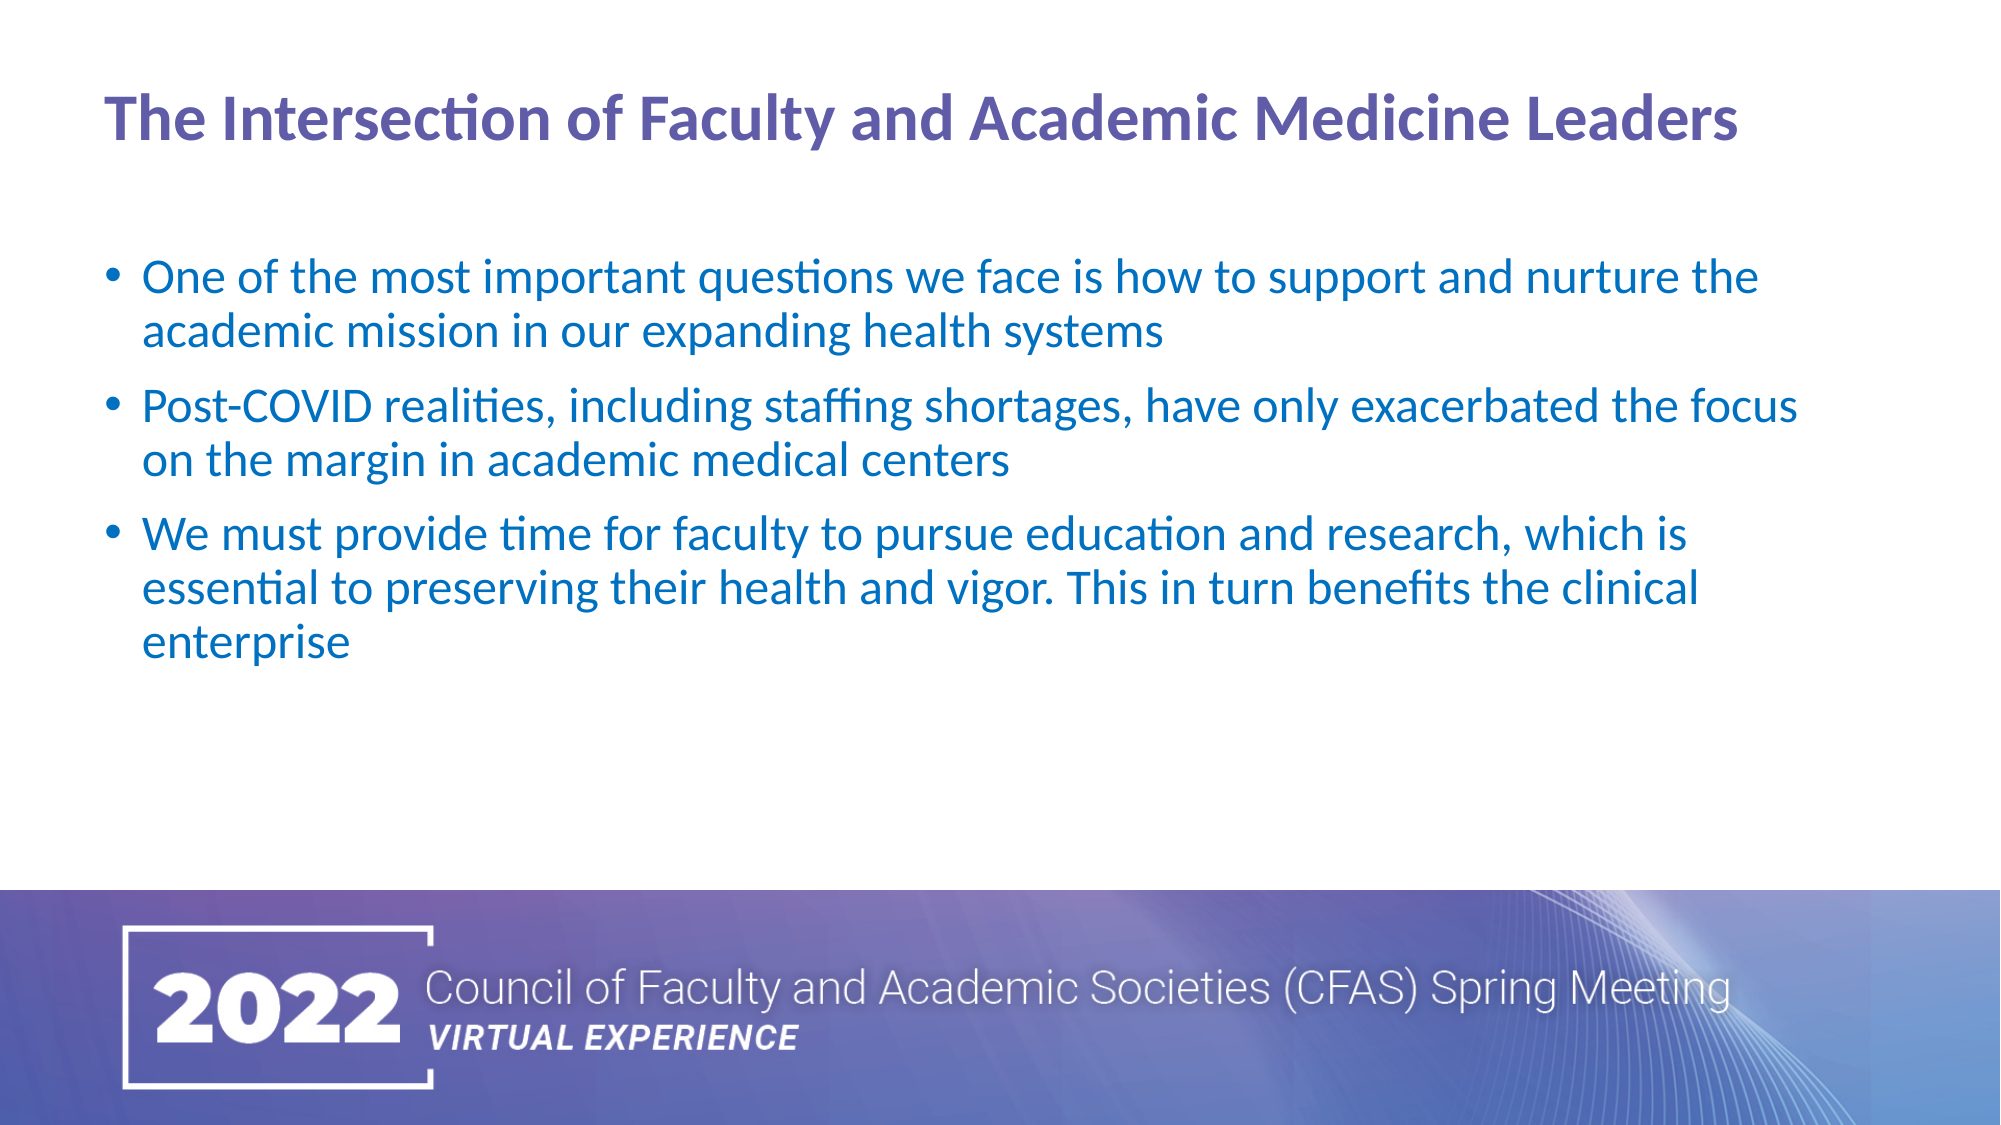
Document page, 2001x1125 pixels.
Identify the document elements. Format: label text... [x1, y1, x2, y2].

list The Intersection of Faculty and Academic Medicine Leaders One of the most important questions we face is how to support and nurture the academic mission in our expanding health systems Post-COVID realities, including staffing shortages, have only exacerbated the focus on the margin in academic medical centers We must provide time for faculty to pursue education and research, which is essential to preserving their health and vigor. This in turn benefits the clinical enterprise [89, 74, 1815, 789]
picture [0, 890, 2000, 1125]
